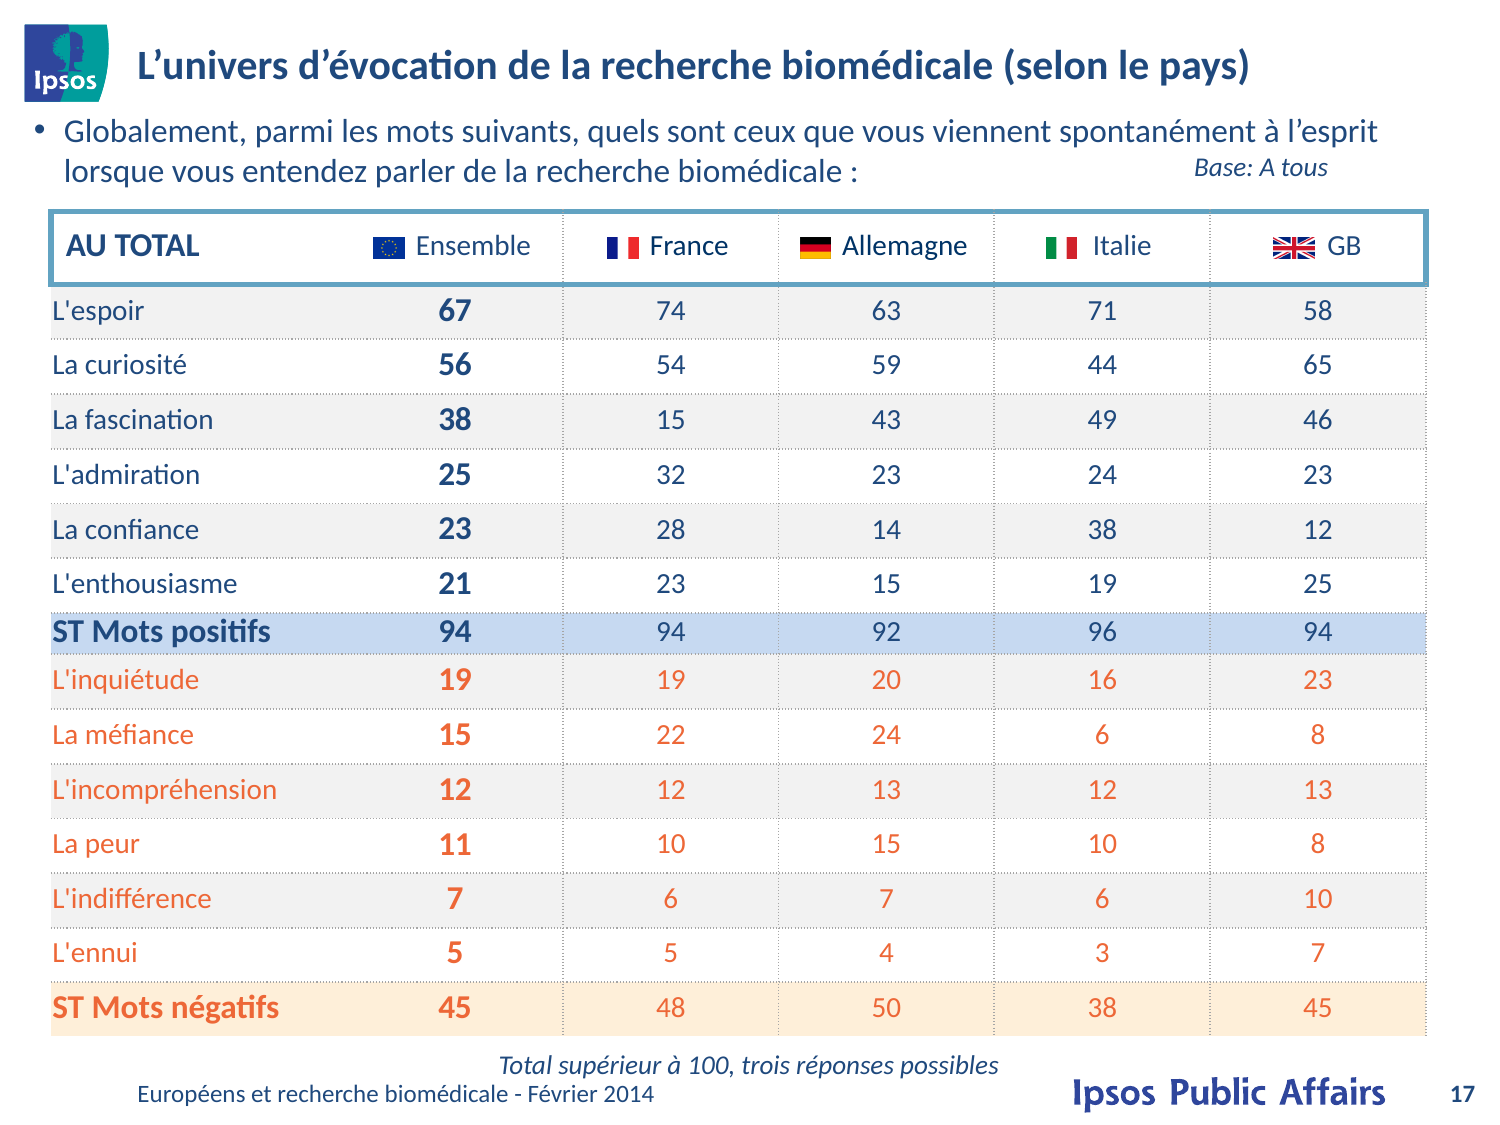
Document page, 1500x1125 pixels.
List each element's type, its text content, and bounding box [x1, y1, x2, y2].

table_cell 10 [994, 818, 1210, 873]
table_cell 7 [1210, 928, 1426, 982]
table_header AU TOTAL [54, 214, 347, 282]
title L’univers d’évocation de la recherche biomédicale (selon le pays) [137, 15, 1477, 117]
table_header Ensemble [347, 214, 563, 282]
text_box Base: A tous [1179, 141, 1379, 189]
table_cell 7 [779, 873, 994, 928]
table_cell 4 [779, 928, 994, 982]
table_cell 74 [563, 287, 779, 339]
table_cell 23 [1210, 449, 1426, 504]
table_cell 58 [1210, 287, 1426, 339]
table_cell 5 [563, 928, 779, 982]
table_cell 45 [1210, 982, 1426, 1036]
table_cell L'ennui [51, 928, 347, 982]
table_cell 23 [347, 504, 563, 558]
table_cell La confiance [51, 504, 347, 558]
table_cell 23 [1210, 654, 1426, 709]
table_cell 50 [779, 982, 994, 1036]
table_cell ST Mots positifs [51, 613, 347, 654]
table_cell 23 [563, 558, 779, 613]
table_cell 13 [1210, 764, 1426, 818]
table_cell 15 [347, 709, 563, 764]
picture [373, 237, 405, 259]
table_cell 94 [563, 613, 779, 654]
table_cell 49 [994, 394, 1210, 449]
table_cell 67 [347, 287, 563, 339]
table_cell 94 [347, 613, 563, 654]
table_cell La peur [51, 818, 347, 873]
table_cell 38 [994, 504, 1210, 558]
table_header France [563, 214, 779, 282]
table_cell 13 [779, 764, 994, 818]
picture [800, 237, 831, 259]
table_cell 6 [563, 873, 779, 928]
table_cell 32 [563, 449, 779, 504]
table_cell L'incompréhension [51, 764, 347, 818]
table_cell 10 [563, 818, 779, 873]
table_cell 15 [779, 558, 994, 613]
table_cell 15 [779, 818, 994, 873]
table_cell 71 [994, 287, 1210, 339]
table_cell 3 [994, 928, 1210, 982]
picture [1046, 237, 1067, 259]
table_cell 46 [1210, 394, 1426, 449]
picture [1273, 237, 1315, 259]
table_cell 12 [563, 764, 779, 818]
table_cell 48 [563, 982, 779, 1036]
table_cell 19 [563, 654, 779, 709]
table_cell 25 [347, 449, 563, 504]
table_cell 15 [563, 394, 779, 449]
table_cell 23 [779, 449, 994, 504]
table_cell 12 [347, 764, 563, 818]
footer Européens et recherche biomédicale - Février 2014 [137, 1077, 729, 1108]
table_cell 59 [779, 339, 994, 394]
table_header Italie [994, 214, 1210, 282]
table_cell 19 [347, 654, 563, 709]
table_cell 96 [994, 613, 1210, 654]
picture [602, 237, 624, 259]
slide_number 17 [1427, 1077, 1476, 1108]
table_cell L'inquiétude [51, 654, 347, 709]
table_cell 28 [563, 504, 779, 558]
table_cell 45 [347, 982, 563, 1036]
table_cell 92 [779, 613, 994, 654]
table_cell 6 [994, 873, 1210, 928]
table_cell L'espoir [51, 287, 347, 339]
table_cell 12 [994, 764, 1210, 818]
table_cell La curiosité [51, 339, 347, 394]
table_cell 43 [779, 394, 994, 449]
table_cell 6 [994, 709, 1210, 764]
table_cell 24 [779, 709, 994, 764]
table_cell 94 [1210, 613, 1426, 654]
table_cell L'admiration [51, 449, 347, 504]
table_cell 14 [779, 504, 994, 558]
table_cell 44 [994, 339, 1210, 394]
table_cell 12 [1210, 504, 1426, 558]
table_cell 10 [1210, 873, 1426, 928]
table_cell La fascination [51, 394, 347, 449]
table_cell 21 [347, 558, 563, 613]
table_cell 11 [347, 818, 563, 873]
table_cell 8 [1210, 709, 1426, 764]
table_cell 54 [563, 339, 779, 394]
table_cell ST Mots négatifs [51, 982, 347, 1036]
table_cell La méfiance [51, 709, 347, 764]
table_cell 24 [994, 449, 1210, 504]
table_cell 22 [563, 709, 779, 764]
table_cell L'enthousiasme [51, 558, 347, 613]
table_cell 38 [994, 982, 1210, 1036]
table_header Allemagne [779, 214, 994, 282]
table_cell 20 [779, 654, 994, 709]
table_header GB [1210, 214, 1423, 282]
list Globalement, parmi les mots suivants, quels sont ceux que vous viennent spontanément à l’esprit lorsque vous entendez parler de la recherche biomédicale : [33, 109, 1454, 186]
table_cell 7 [347, 873, 563, 928]
table_cell 65 [1210, 339, 1426, 394]
table_cell 38 [347, 394, 563, 449]
table_cell 63 [779, 287, 994, 339]
table_cell 16 [994, 654, 1210, 709]
table_cell 8 [1210, 818, 1426, 873]
table_cell 5 [347, 928, 563, 982]
table_cell 25 [1210, 558, 1426, 613]
table_cell 19 [994, 558, 1210, 613]
text_box Total supérieur à 100, trois réponses possibles [483, 1040, 1180, 1088]
table_cell 56 [347, 339, 563, 394]
table_cell L'indifférence [51, 873, 347, 928]
